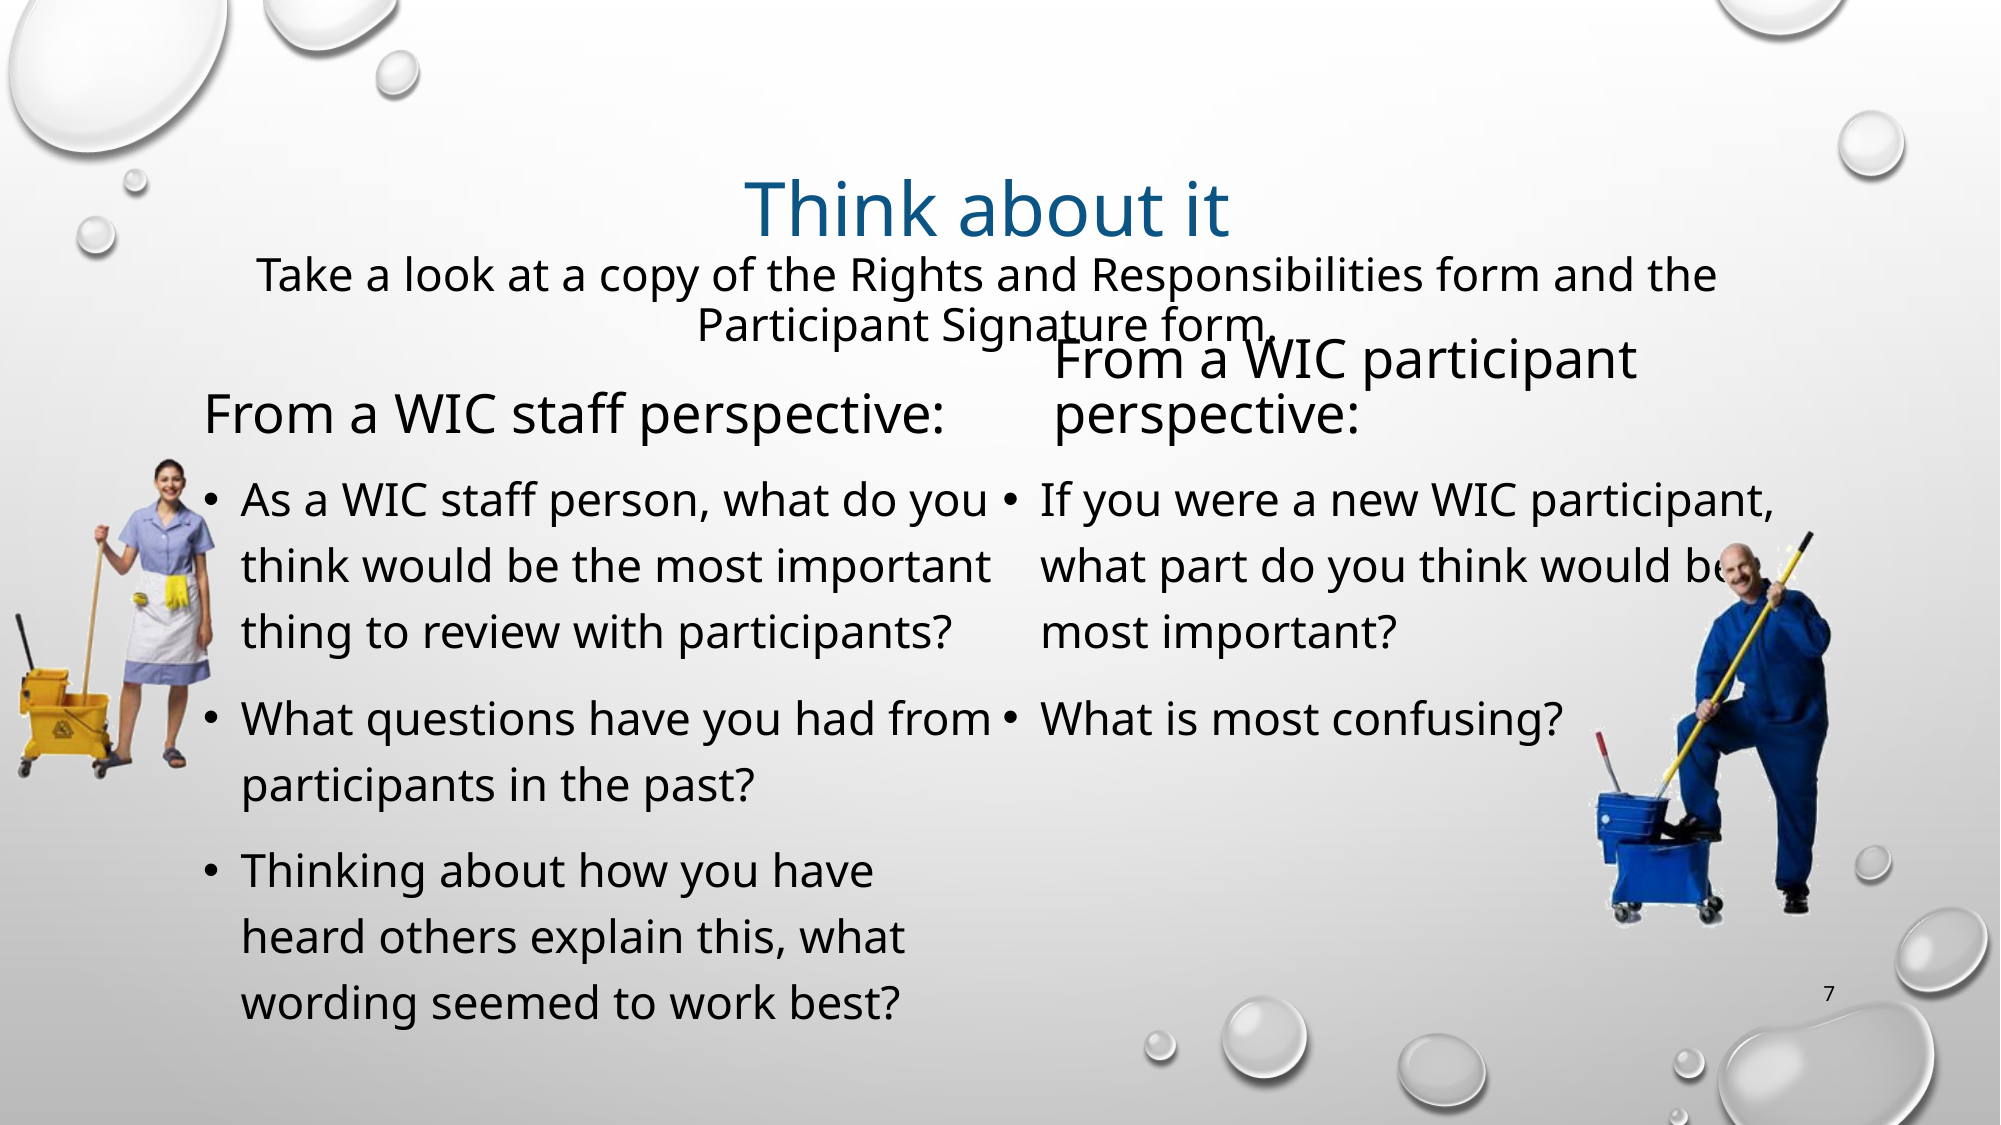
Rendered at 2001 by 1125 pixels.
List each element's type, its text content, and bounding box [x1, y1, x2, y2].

list From a WIC participant perspective: [1038, 340, 1863, 453]
list From a WIC staff perspective: [188, 340, 988, 452]
title Think about it Take a look at a copy of the Rights and Responsibilities form and the Participant Signature form. [137, 157, 1838, 420]
list As a WIC staff person, what do you think would be the most important thing to review with participants? What questions have you had from participants in the past? Thinking about how you have heard others explain this, what wording seemed to work best? [188, 452, 1026, 1046]
slide_number 7 [1724, 965, 1851, 1025]
picture [0, 0, 2000, 1125]
list If you were a new WIC participant, what part do you think would be most important? What is most confusing? [987, 452, 1825, 950]
